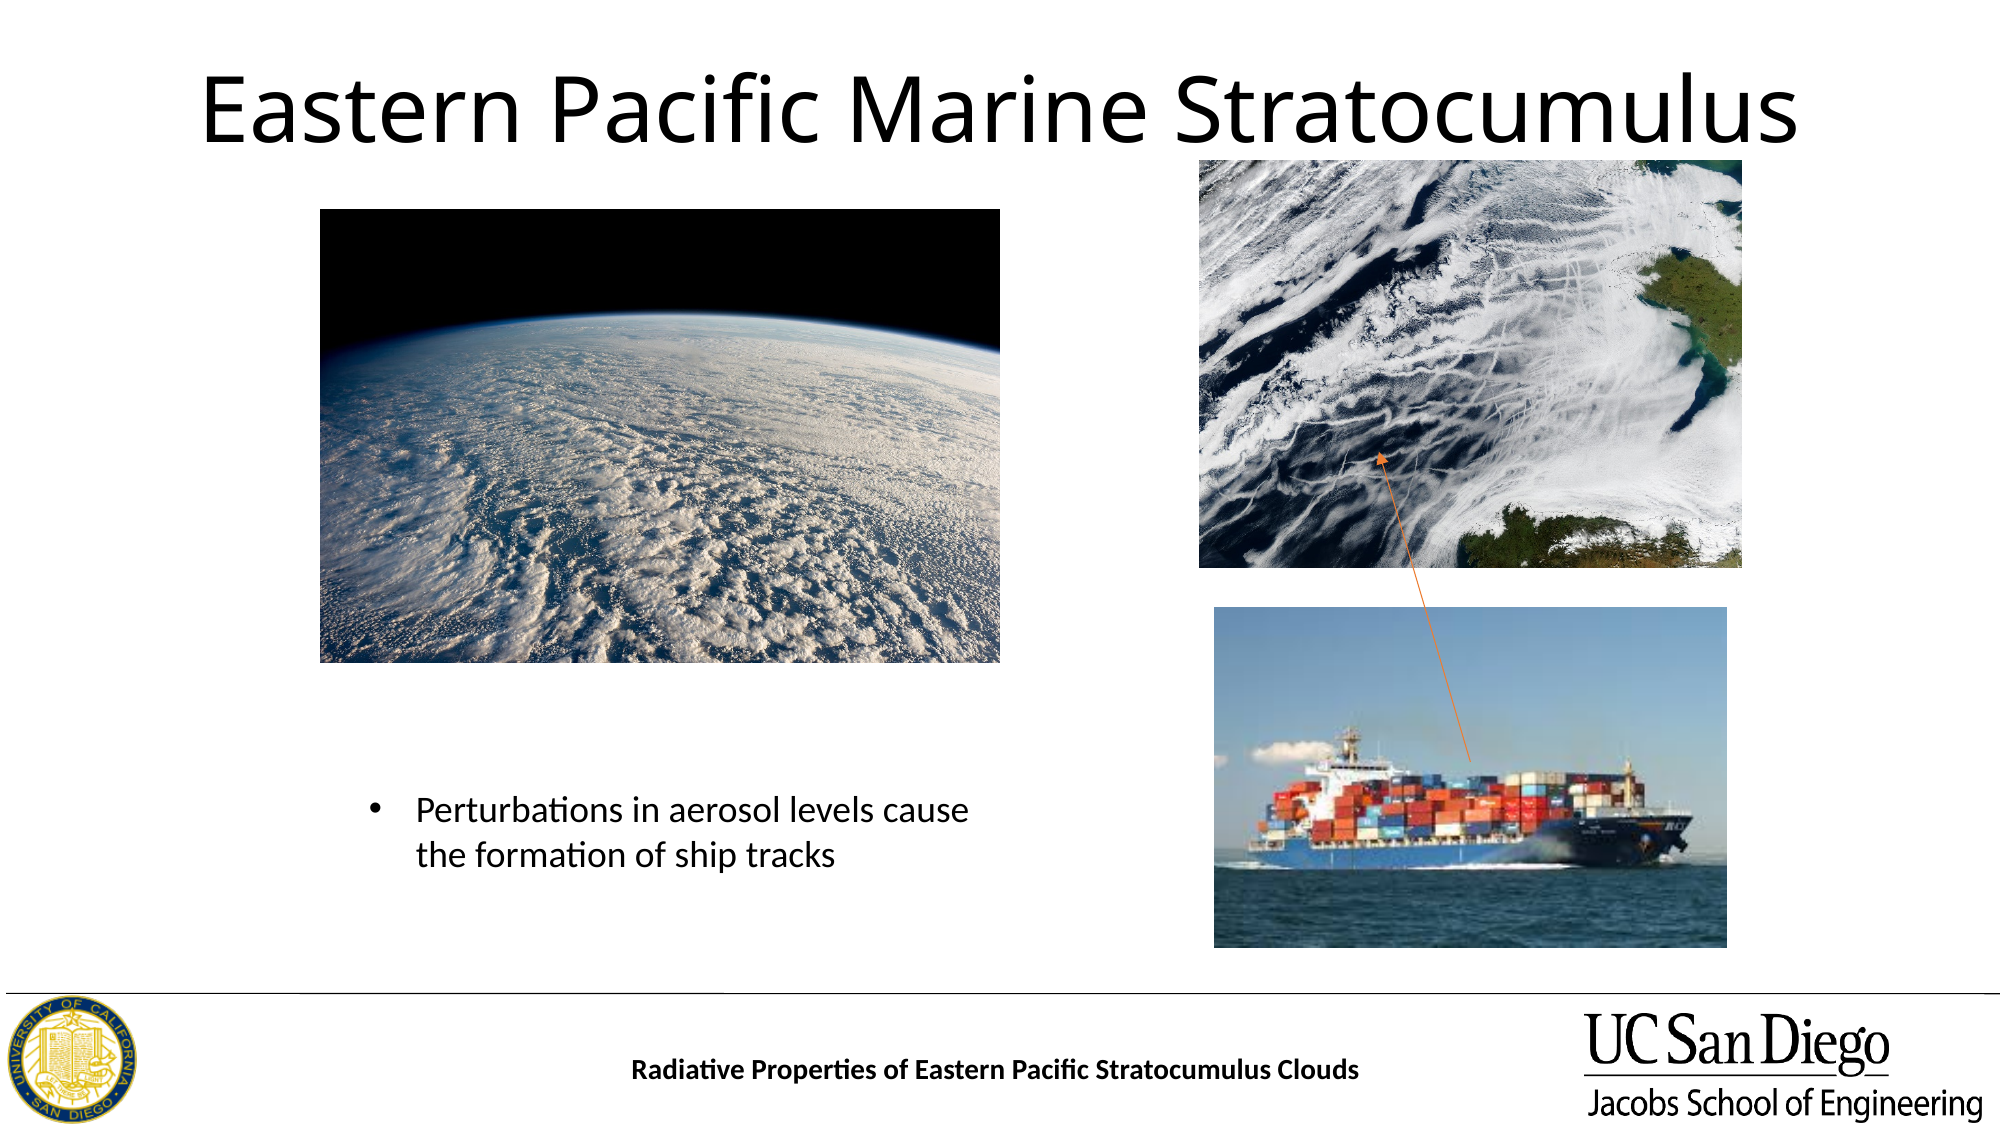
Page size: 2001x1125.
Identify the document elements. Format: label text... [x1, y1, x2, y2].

picture [1199, 160, 1742, 568]
picture [6, 994, 138, 1125]
picture [319, 209, 1000, 663]
picture [1214, 607, 1727, 948]
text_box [1378, 451, 1471, 762]
picture [1584, 1013, 1982, 1123]
text_box Perturbations in aerosol levels cause the formation of ship tracks [354, 777, 1035, 883]
title Eastern Pacific Marine Stratocumulus [137, 4, 1863, 222]
